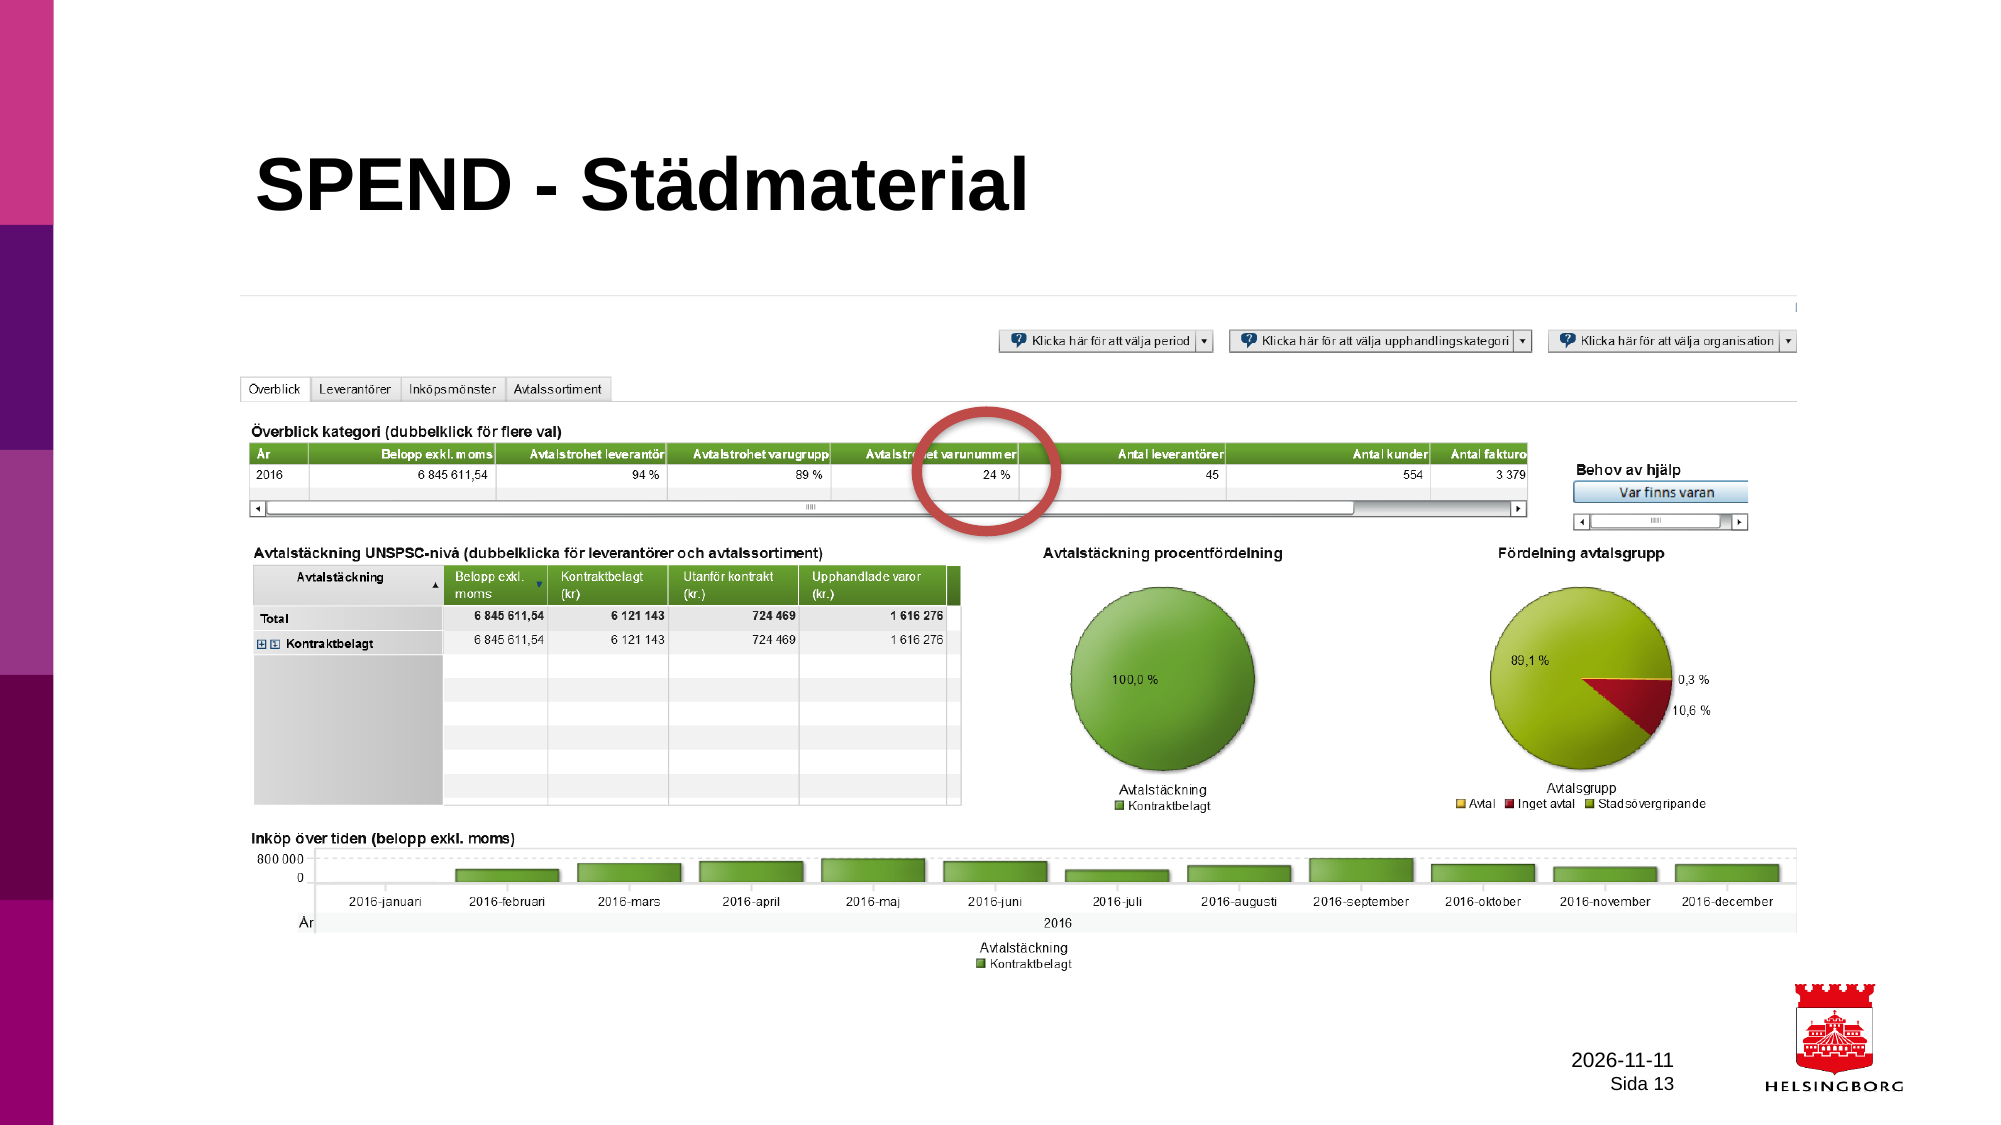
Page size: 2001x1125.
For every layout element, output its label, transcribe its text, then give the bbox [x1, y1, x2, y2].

title SPEND - Städmaterial [240, 45, 1971, 233]
picture [1765, 983, 1903, 1092]
picture [240, 295, 1798, 982]
